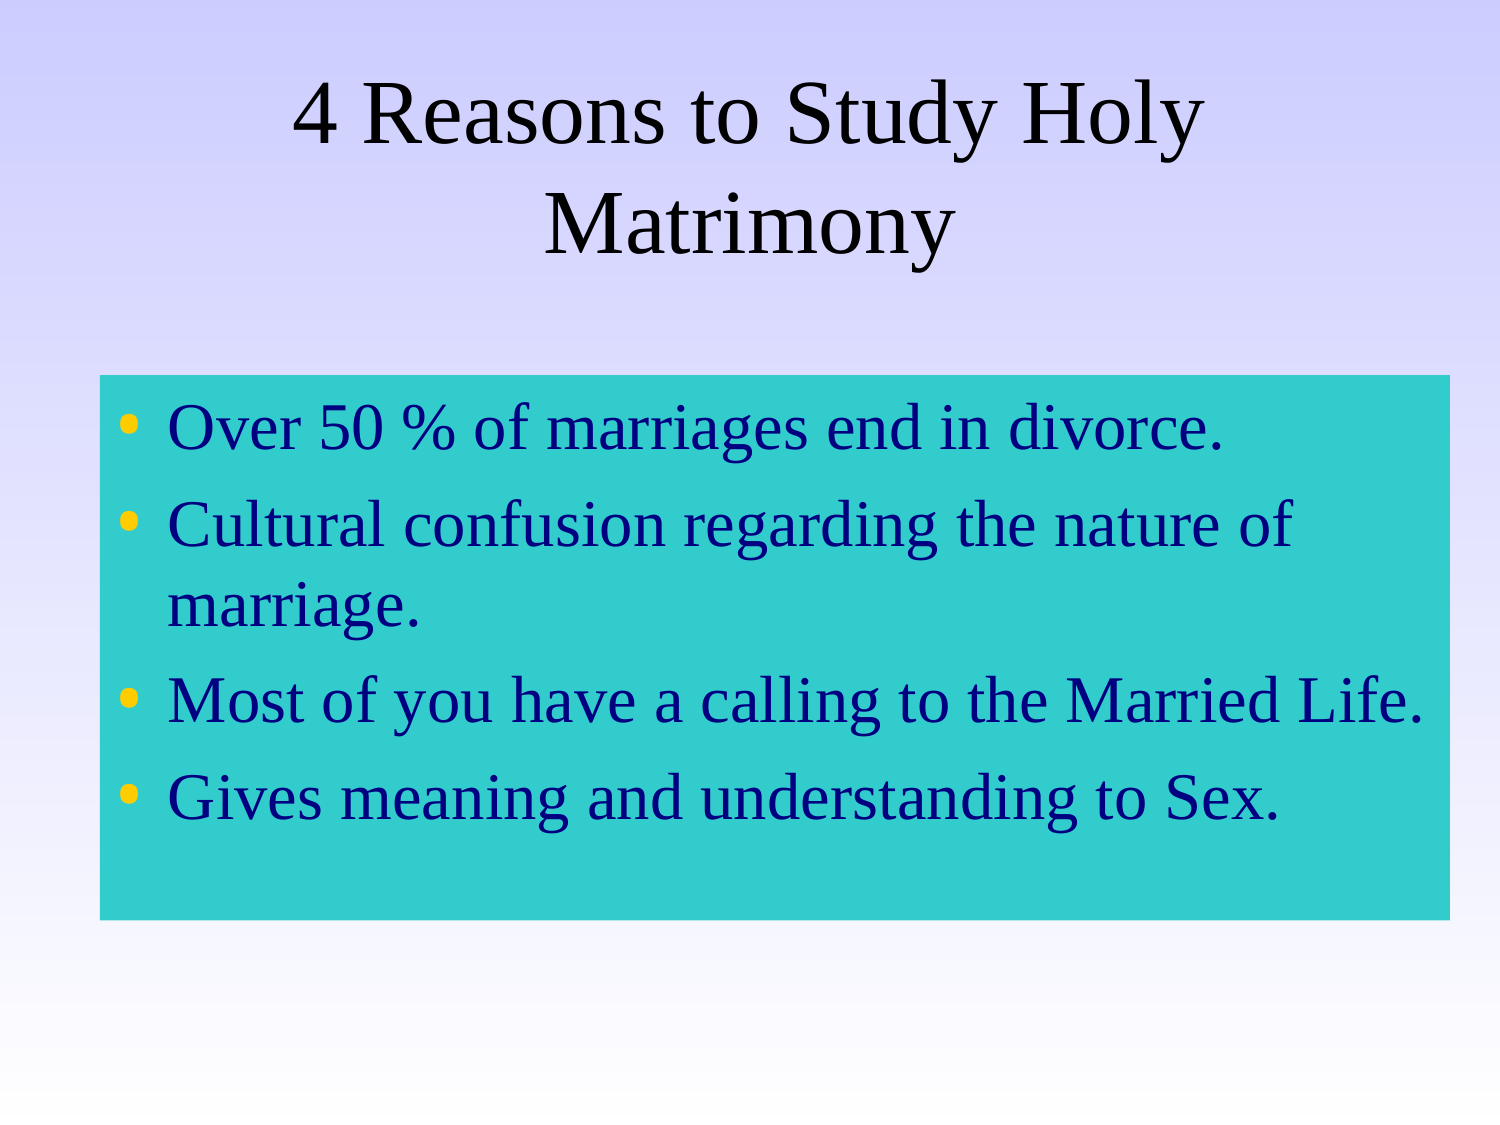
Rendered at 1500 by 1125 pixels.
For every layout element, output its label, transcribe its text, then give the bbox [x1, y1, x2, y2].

title 4 Reasons to Study Holy Matrimony [75, 43, 1425, 280]
list Over 50 % of marriages end in divorce. Cultural confusion regarding the nature of marriage. Most of you have a calling to the Married Life. Gives meaning and understanding to Sex. [99, 375, 1450, 921]
